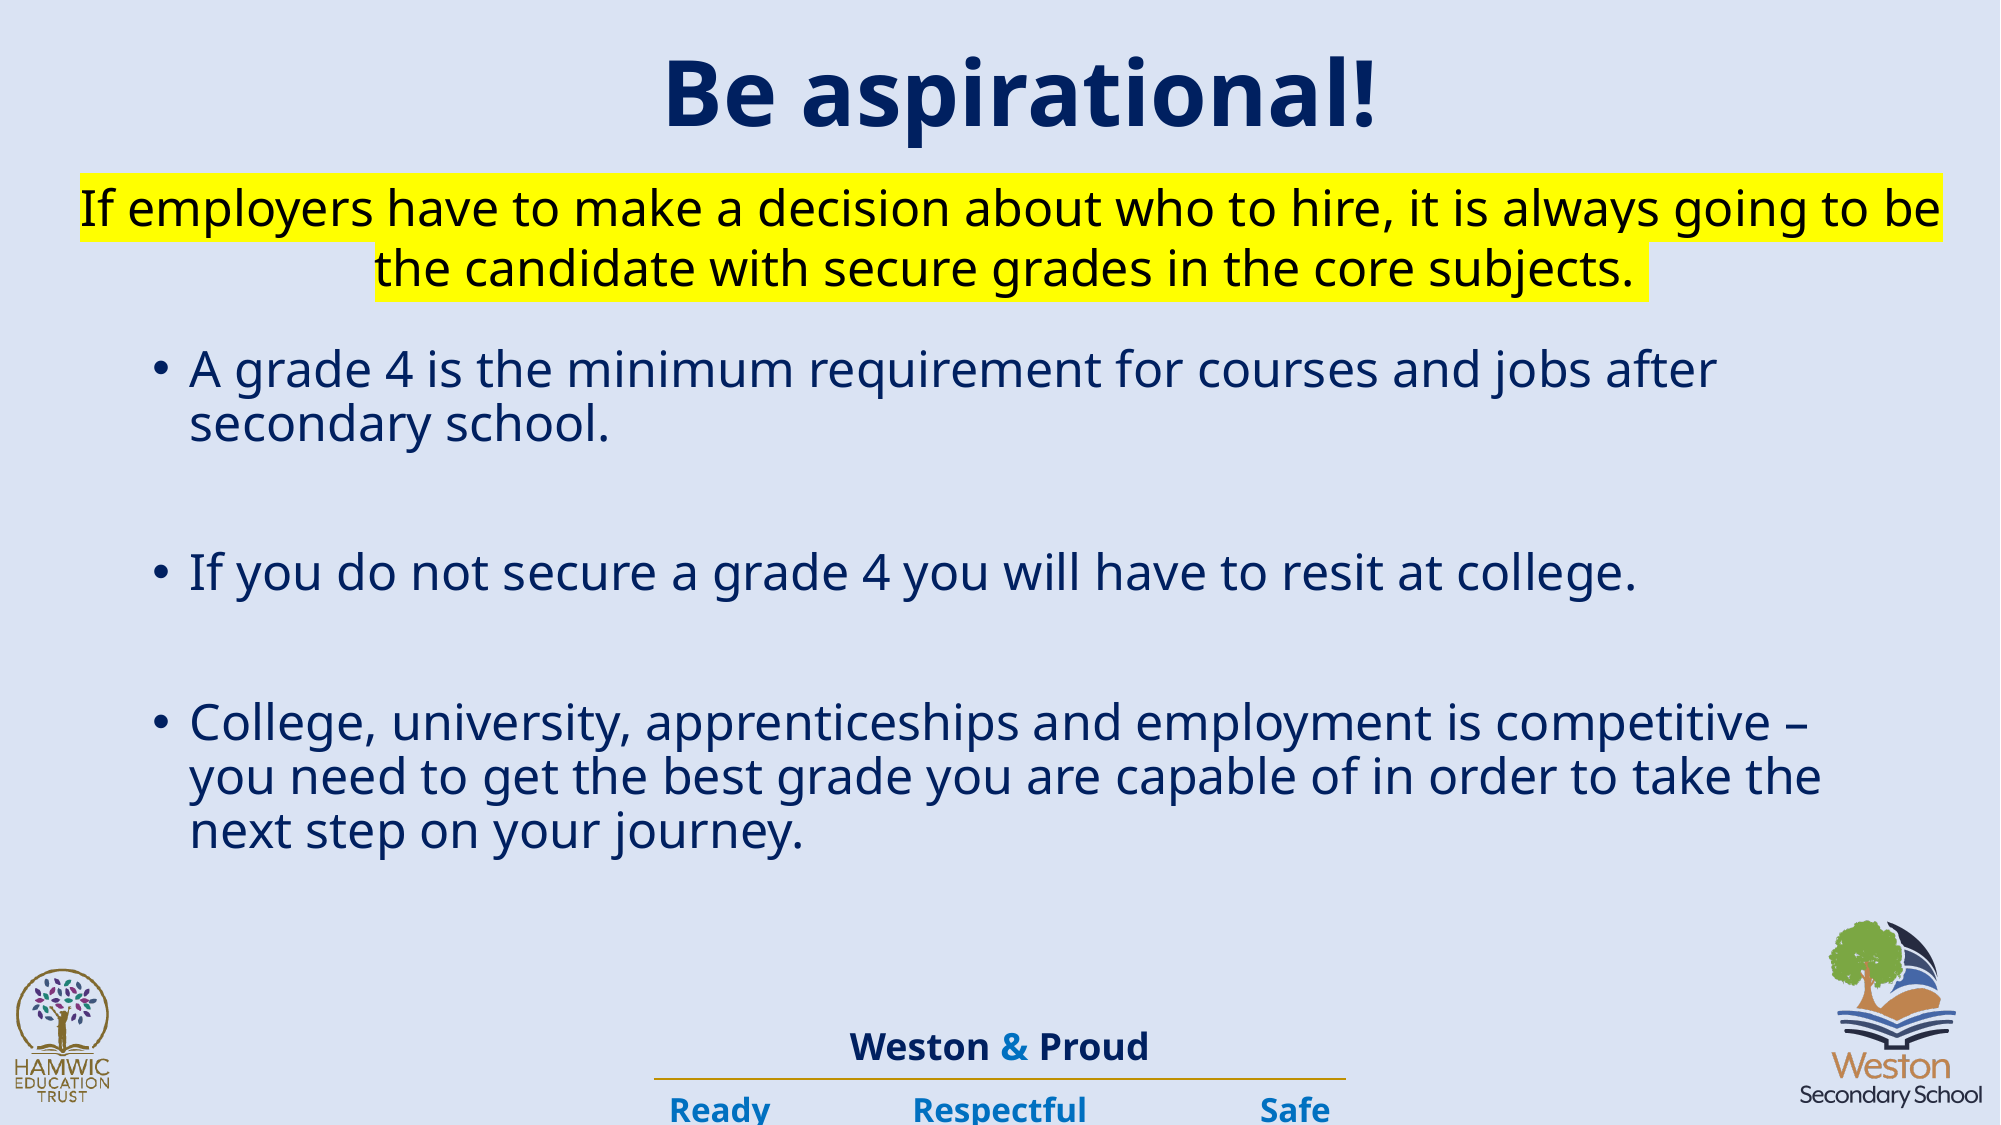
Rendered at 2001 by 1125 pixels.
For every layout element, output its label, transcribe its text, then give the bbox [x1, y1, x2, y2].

title Be aspirational! [169, 0, 1895, 169]
text_box If employers have to make a decision about who to hire, it is always going to be the candidate with secure grades in the core subjects. [52, 169, 1971, 305]
list A grade 4 is the minimum requirement for courses and jobs after secondary school. If you do not secure a grade 4 you will have to resit at college. College, university, apprenticeships and employment is competitive – you need to get the best grade you are capable of in order to take the next step on your journey. [137, 336, 1863, 1051]
picture [0, 950, 128, 1120]
picture [1742, 889, 2001, 1125]
